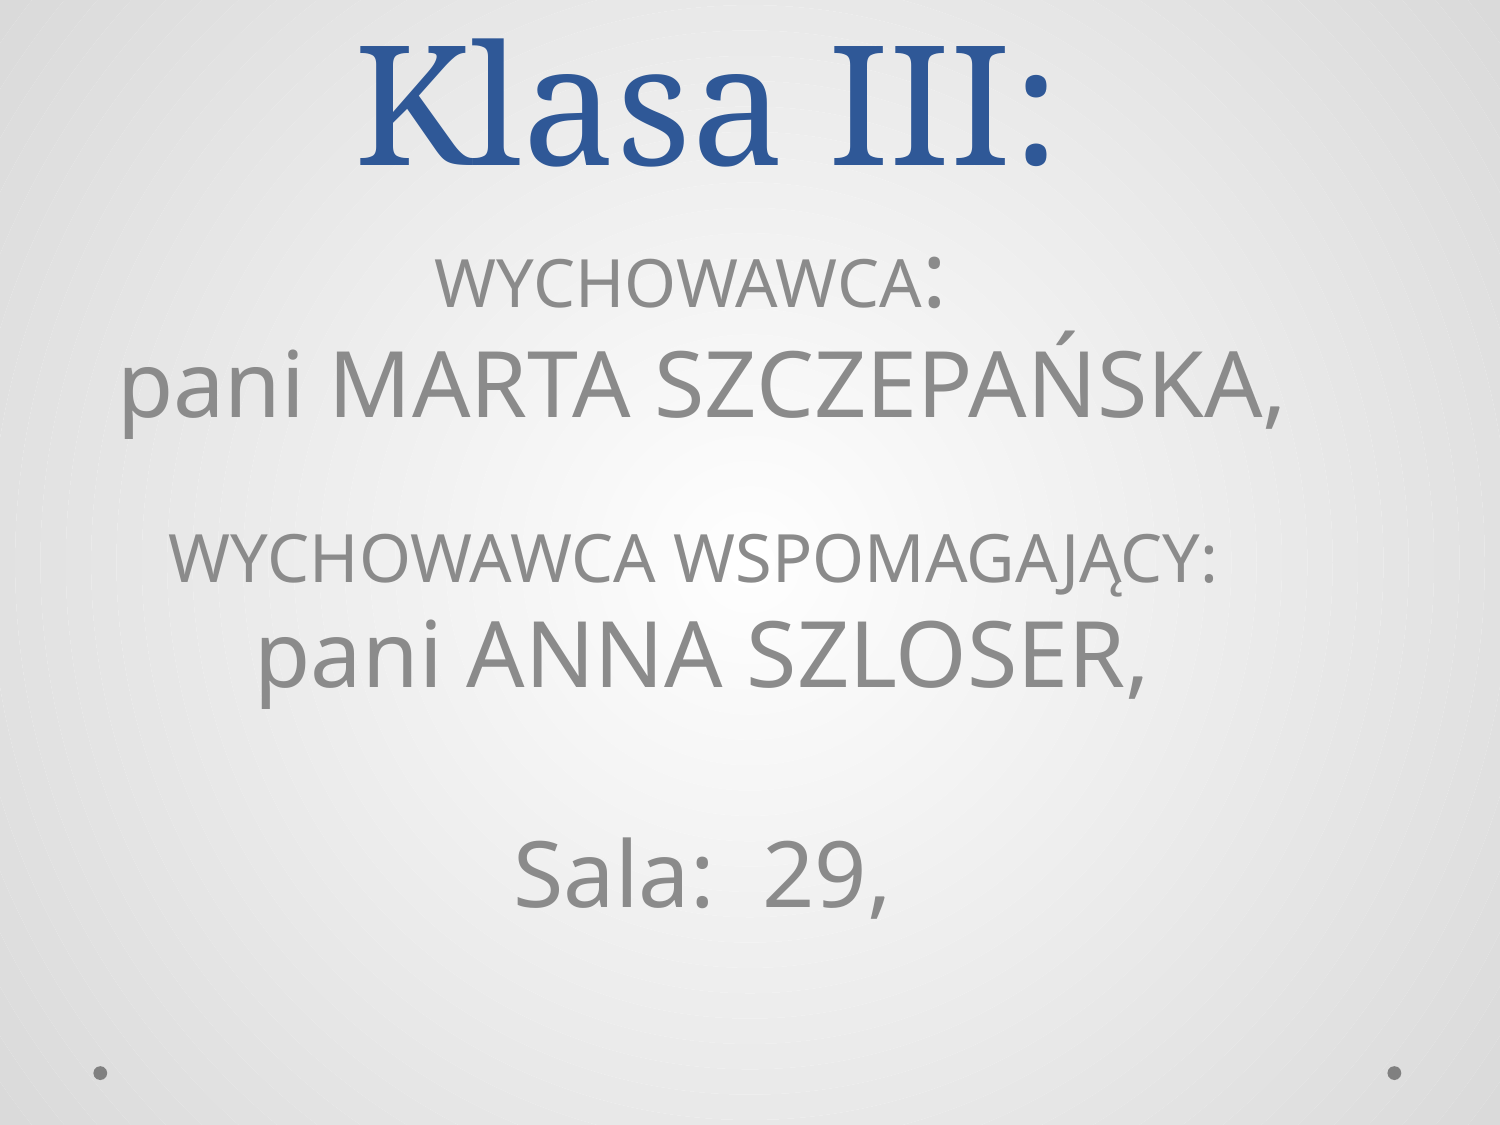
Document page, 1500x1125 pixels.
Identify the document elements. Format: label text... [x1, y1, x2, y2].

title Klasa III: [53, 30, 1362, 207]
subtitle WYCHOWAWCA: pani MARTA SZCZEPAŃSKA, WYCHOWAWCA WSPOMAGAJĄCY: pani ANNA SZLOSER, Sala: 29, [17, 208, 1388, 1125]
